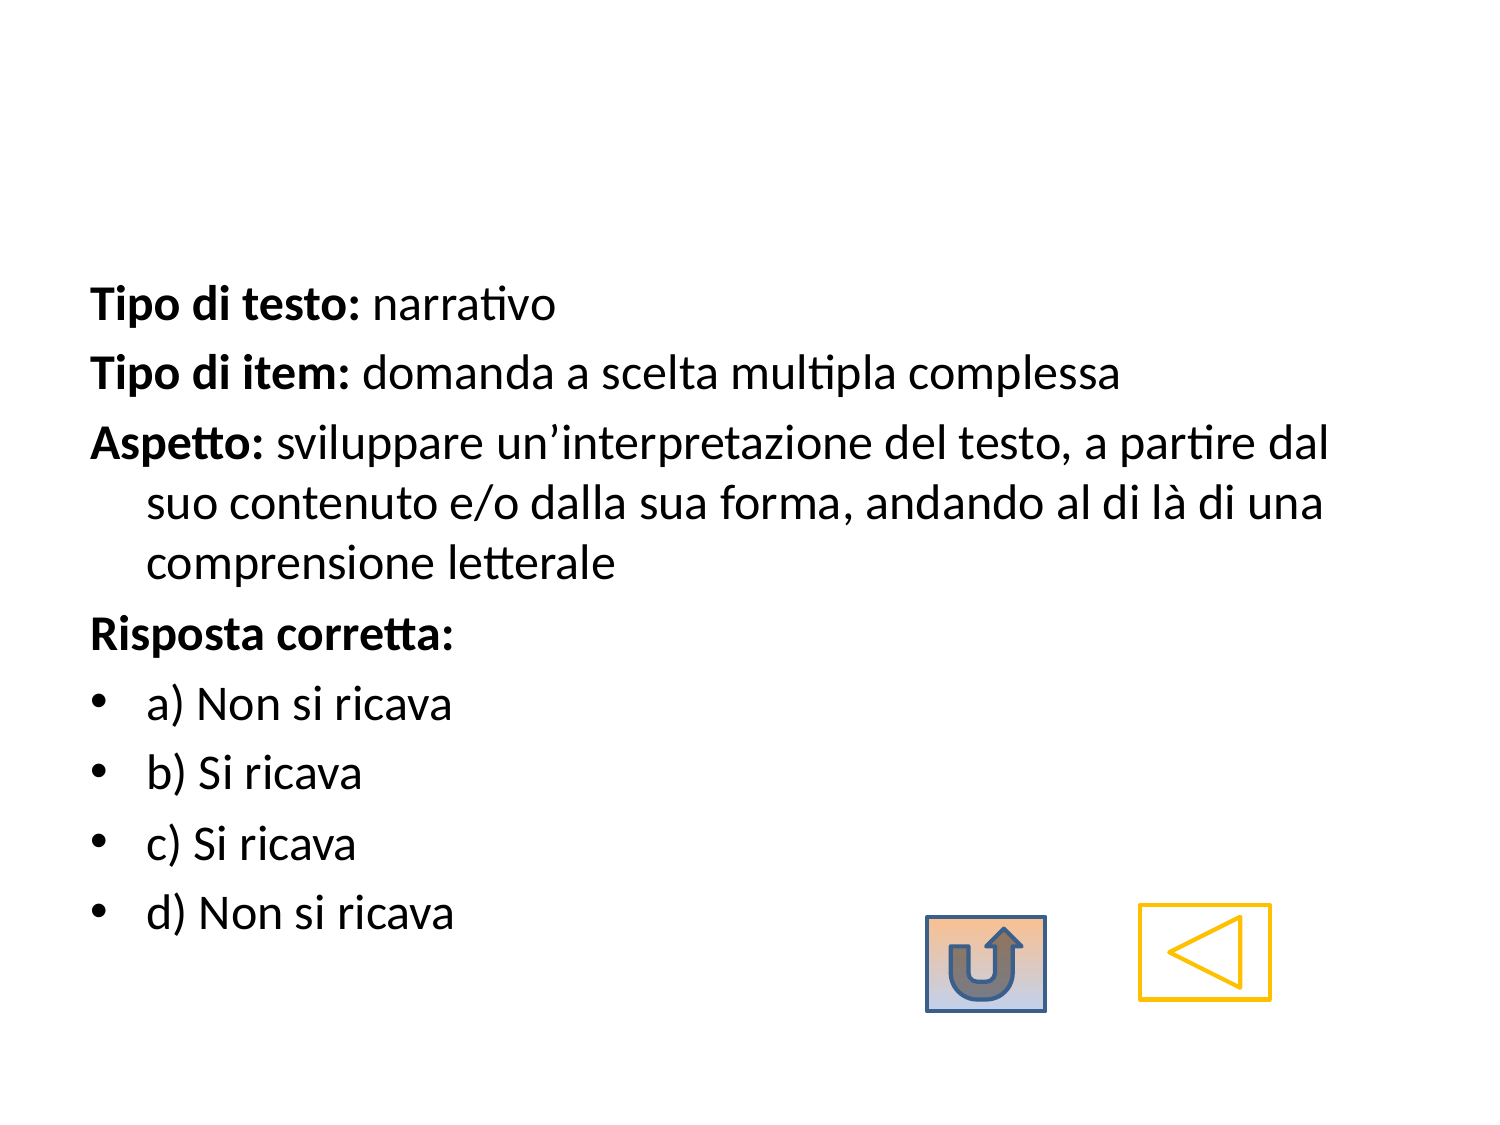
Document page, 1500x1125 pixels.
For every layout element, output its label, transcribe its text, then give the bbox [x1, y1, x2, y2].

list Tipo di testo: narrativo Tipo di item: domanda a scelta multipla complessa Aspetto: sviluppare un’interpretazione del testo, a partire dal suo contenuto e/o dalla sua forma, andando al di là di una comprensione letterale Risposta corretta: a) Non si ricava b) Si ricava c) Si ricava d) Non si ricava [75, 262, 1425, 1005]
text_box [1138, 903, 1272, 1002]
text_box [925, 915, 1047, 1013]
